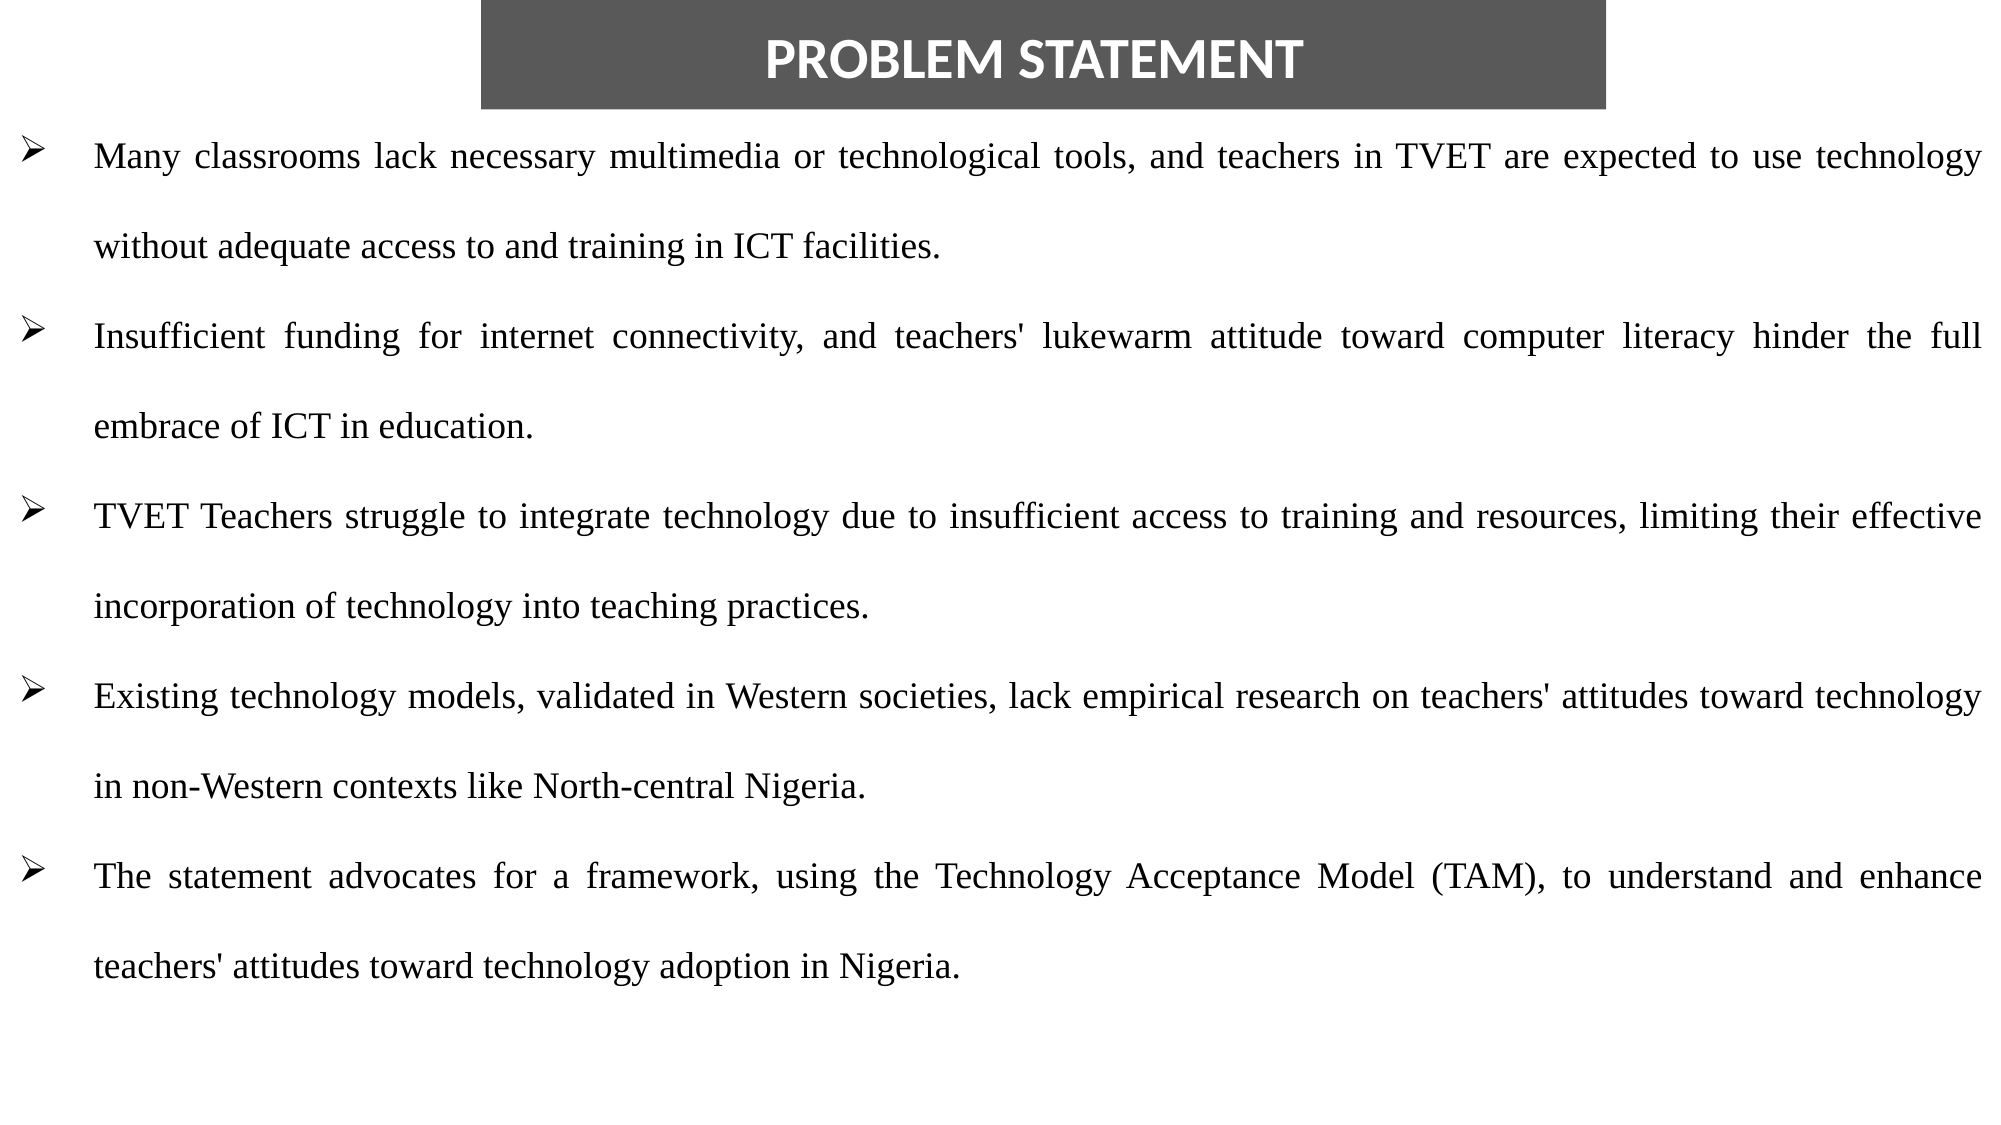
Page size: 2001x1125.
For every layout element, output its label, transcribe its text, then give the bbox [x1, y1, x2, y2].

text_box PROBLEM STATEMENT [480, 0, 1607, 111]
text_box Many classrooms lack necessary multimedia or technological tools, and teachers in TVET are expected to use technology without adequate access to and training in ICT facilities. Insufficient funding for internet connectivity, and teachers' lukewarm attitude toward computer literacy hinder the full embrace of ICT in education. TVET Teachers struggle to integrate technology due to insufficient access to training and resources, limiting their effective incorporation of technology into teaching practices. Existing technology models, validated in Western societies, lack empirical research on teachers' attitudes toward technology in non-Western contexts like North-central Nigeria. The statement advocates for a framework, using the Technology Acceptance Model (TAM), to understand and enhance teachers' attitudes toward technology adoption in Nigeria. [3, 79, 2000, 994]
